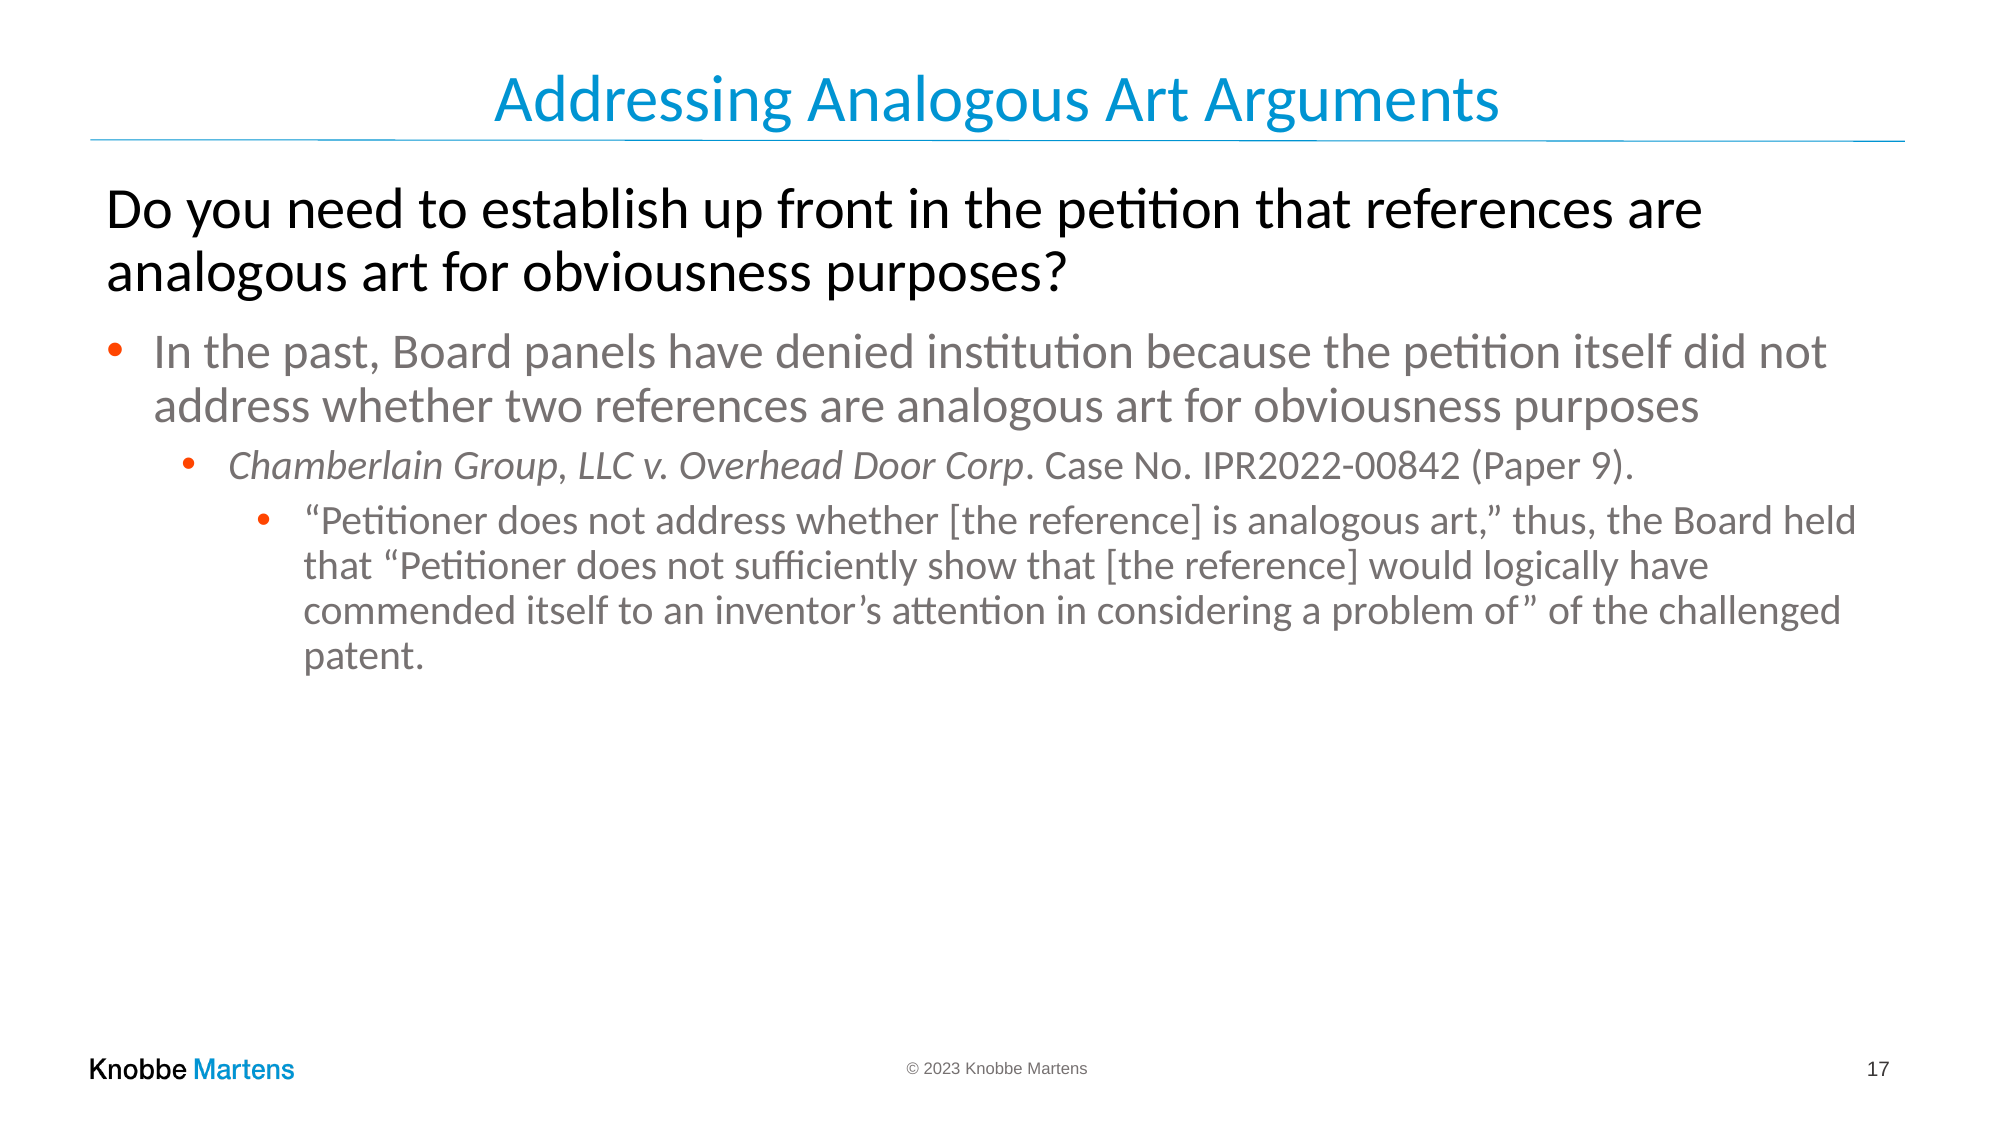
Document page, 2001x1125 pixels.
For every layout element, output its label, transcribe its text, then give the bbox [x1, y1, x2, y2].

title Addressing Analogous Art Arguments [91, 60, 1905, 140]
list Do you need to establish up front in the petition that references are analogous art for obviousness purposes? In the past, Board panels have denied institution because the petition itself did not address whether two references are analogous art for obviousness purposes Chamberlain Group, LLC v. Overhead Door Corp. Case No. IPR2022-00842 (Paper 9). “Petitioner does not address whether [the reference] is analogous art,” thus, the Board held that “Petitioner does not sufficiently show that [the reference] would logically have commended itself to an inventor’s attention in considering a problem of” of the challenged patent. [91, 171, 1905, 1034]
slide_number 17 [1412, 1037, 1905, 1098]
